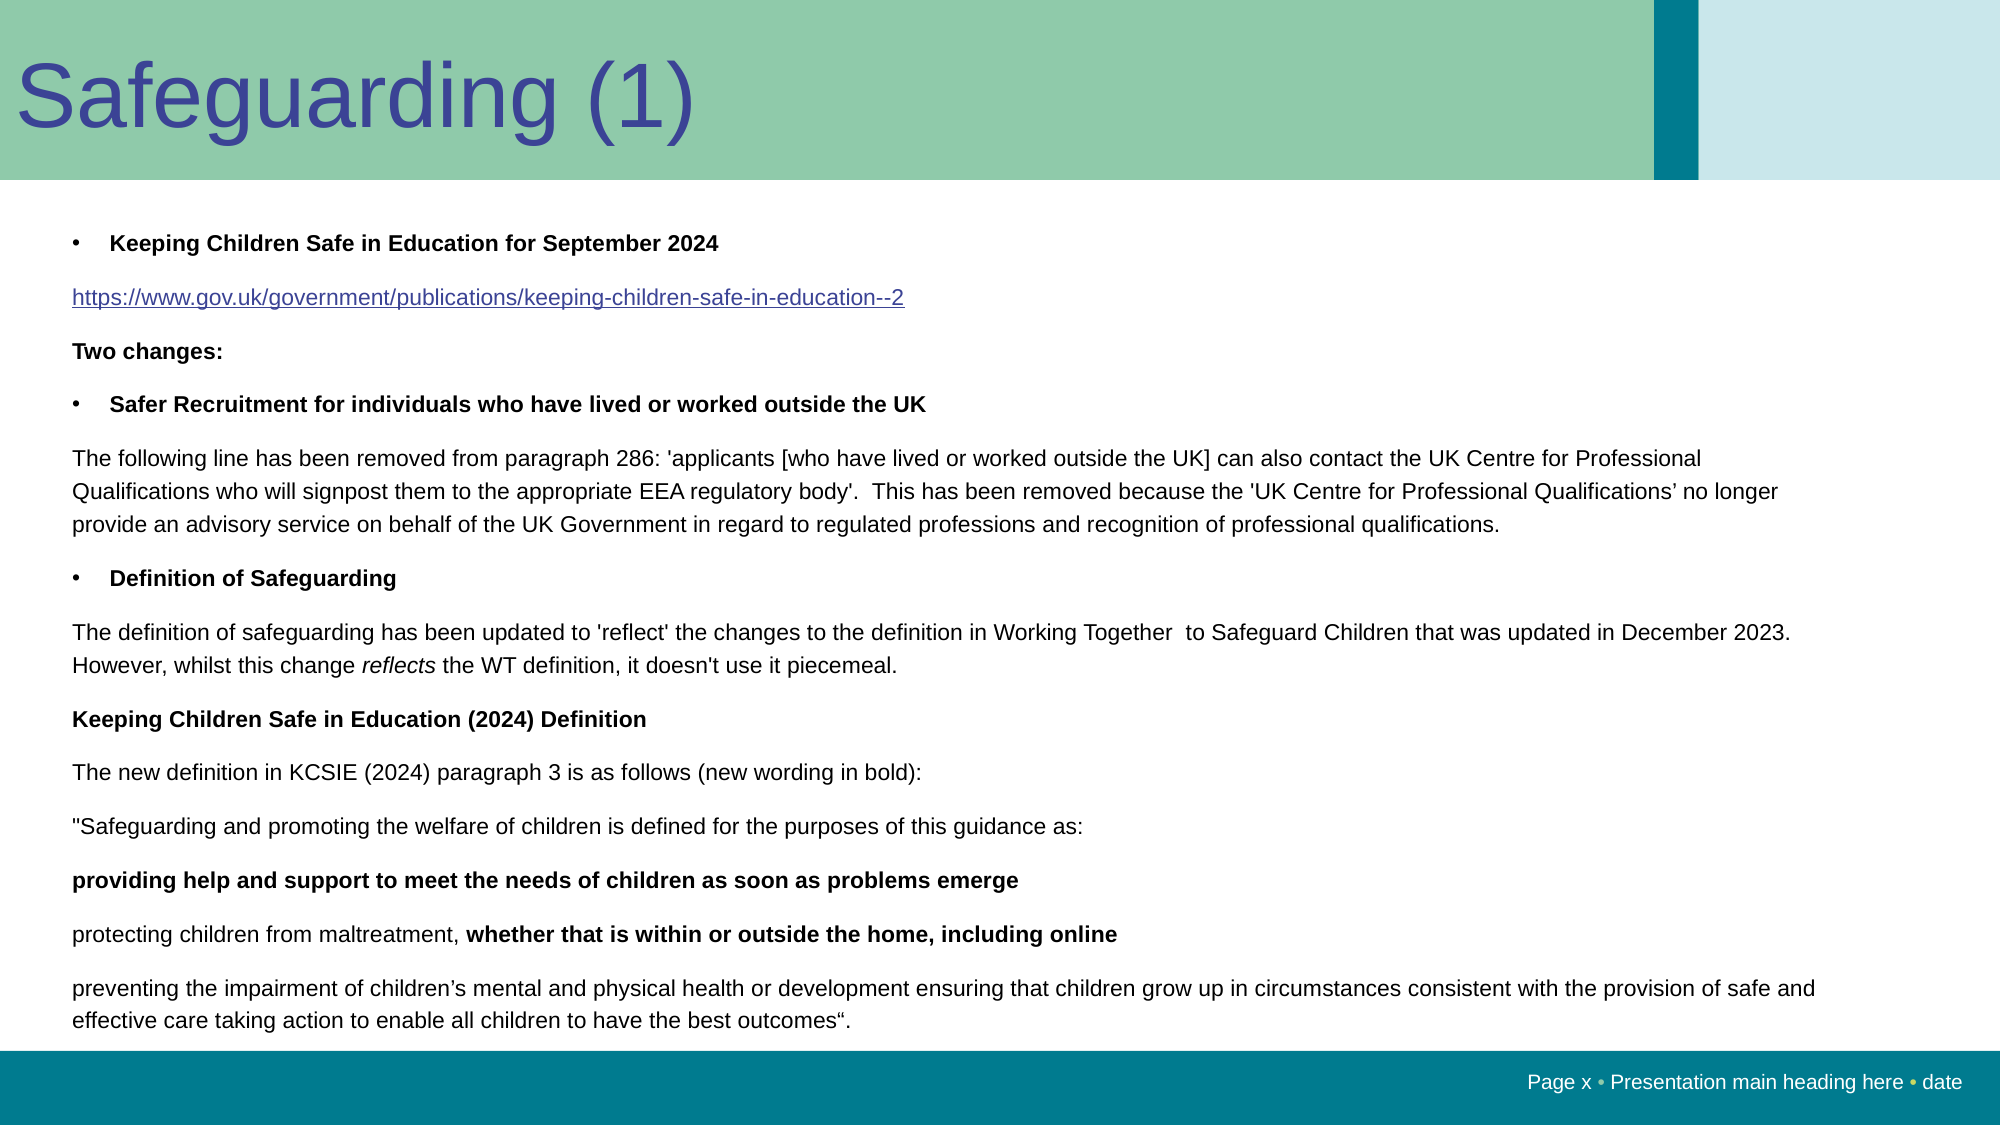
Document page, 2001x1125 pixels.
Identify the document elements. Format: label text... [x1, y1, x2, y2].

text_box Page x • Presentation main heading here • date [583, 1061, 1978, 1101]
text_box Keeping Children Safe in Education for September 2024 https://www.gov.uk/government/publications/keeping-children-safe-in-education--2 Two changes: Safer Recruitment for individuals who have lived or worked outside the UK The following line has been removed from paragraph 286: 'applicants [who have lived or worked outside the UK] can also contact the UK Centre for Professional Qualifications who will signpost them to the appropriate EEA regulatory body'. This has been removed because the 'UK Centre for Professional Qualifications’ no longer provide an advisory service on behalf of the UK Government in regard to regulated professions and recognition of professional qualifications. Definition of Safeguarding The definition of safeguarding has been updated to 'reflect' the changes to the definition in Working Together to Safeguard Children that was updated in December 2023. However, whilst this change reflects the WT definition, it doesn't use it piecemeal. Keeping Children Safe in Education (2024) Definition The new definition in KCSIE (2024) paragraph 3 is as follows (new wording in bold): "Safeguarding and promoting the welfare of children is defined for the purposes of this guidance as: providing help and support to meet the needs of children as soon as problems emerge protecting children from maltreatment, whether that is within or outside the home, including online preventing the impairment of children’s mental and physical health or development ensuring that children grow up in circumstances consistent with the provision of safe and effective care taking action to enable all children to have the best outcomes“. [57, 215, 1859, 1013]
title Safeguarding (1) [0, 23, 1725, 172]
